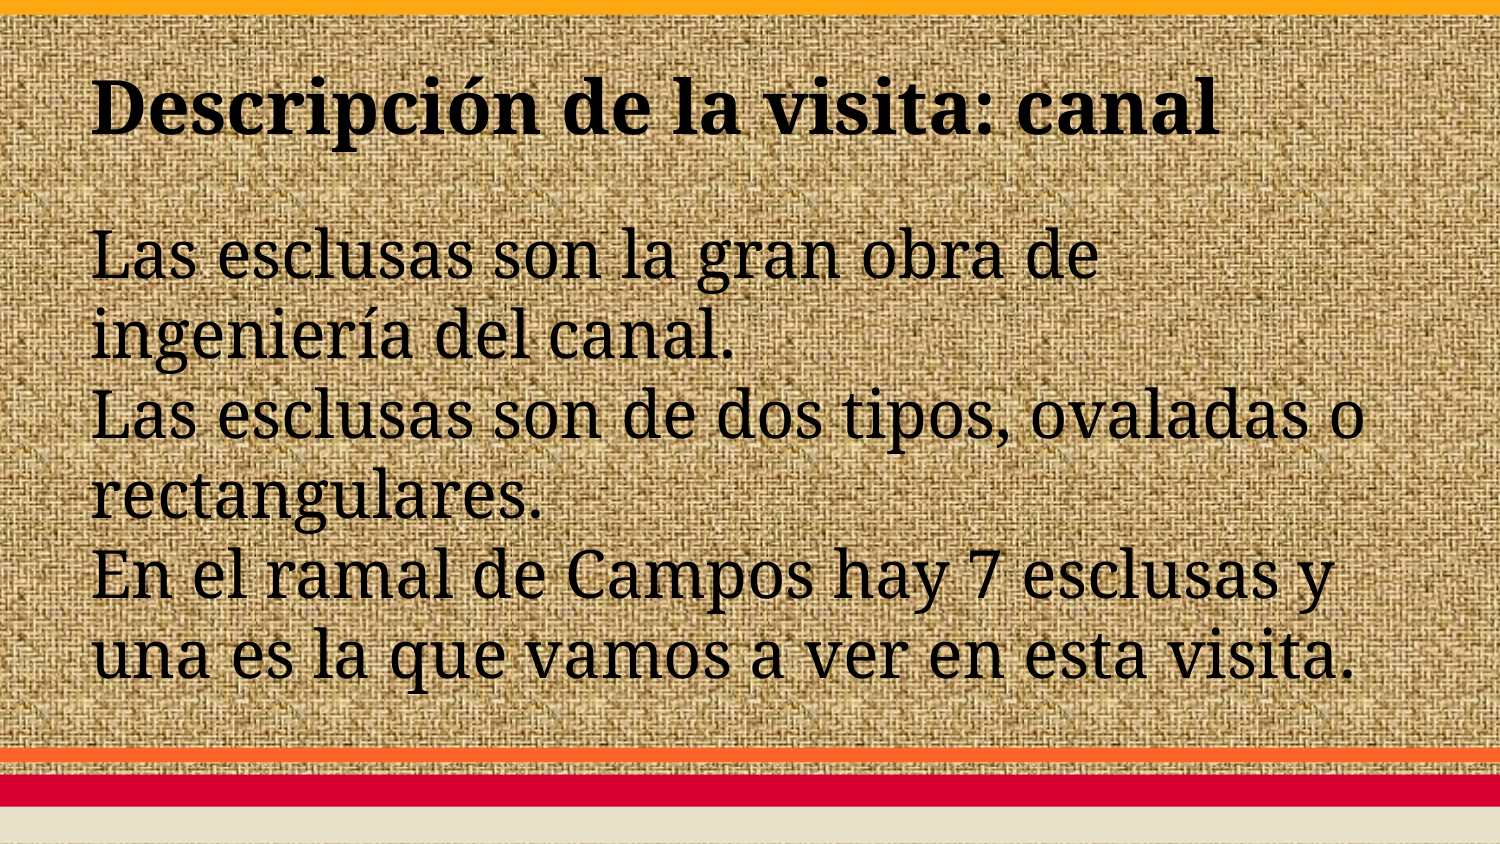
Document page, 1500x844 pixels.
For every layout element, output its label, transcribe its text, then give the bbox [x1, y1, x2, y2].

picture [0, 763, 1500, 774]
title Descripción de la visita: canal [75, 33, 1425, 175]
list Las esclusas son la gran obra de ingeniería del canal. Las esclusas son de dos tipos, ovaladas o rectangulares. En el ramal de Campos hay 7 esclusas y una es la que vamos a ver en esta visita. [75, 196, 1425, 733]
picture [0, 15, 1500, 747]
